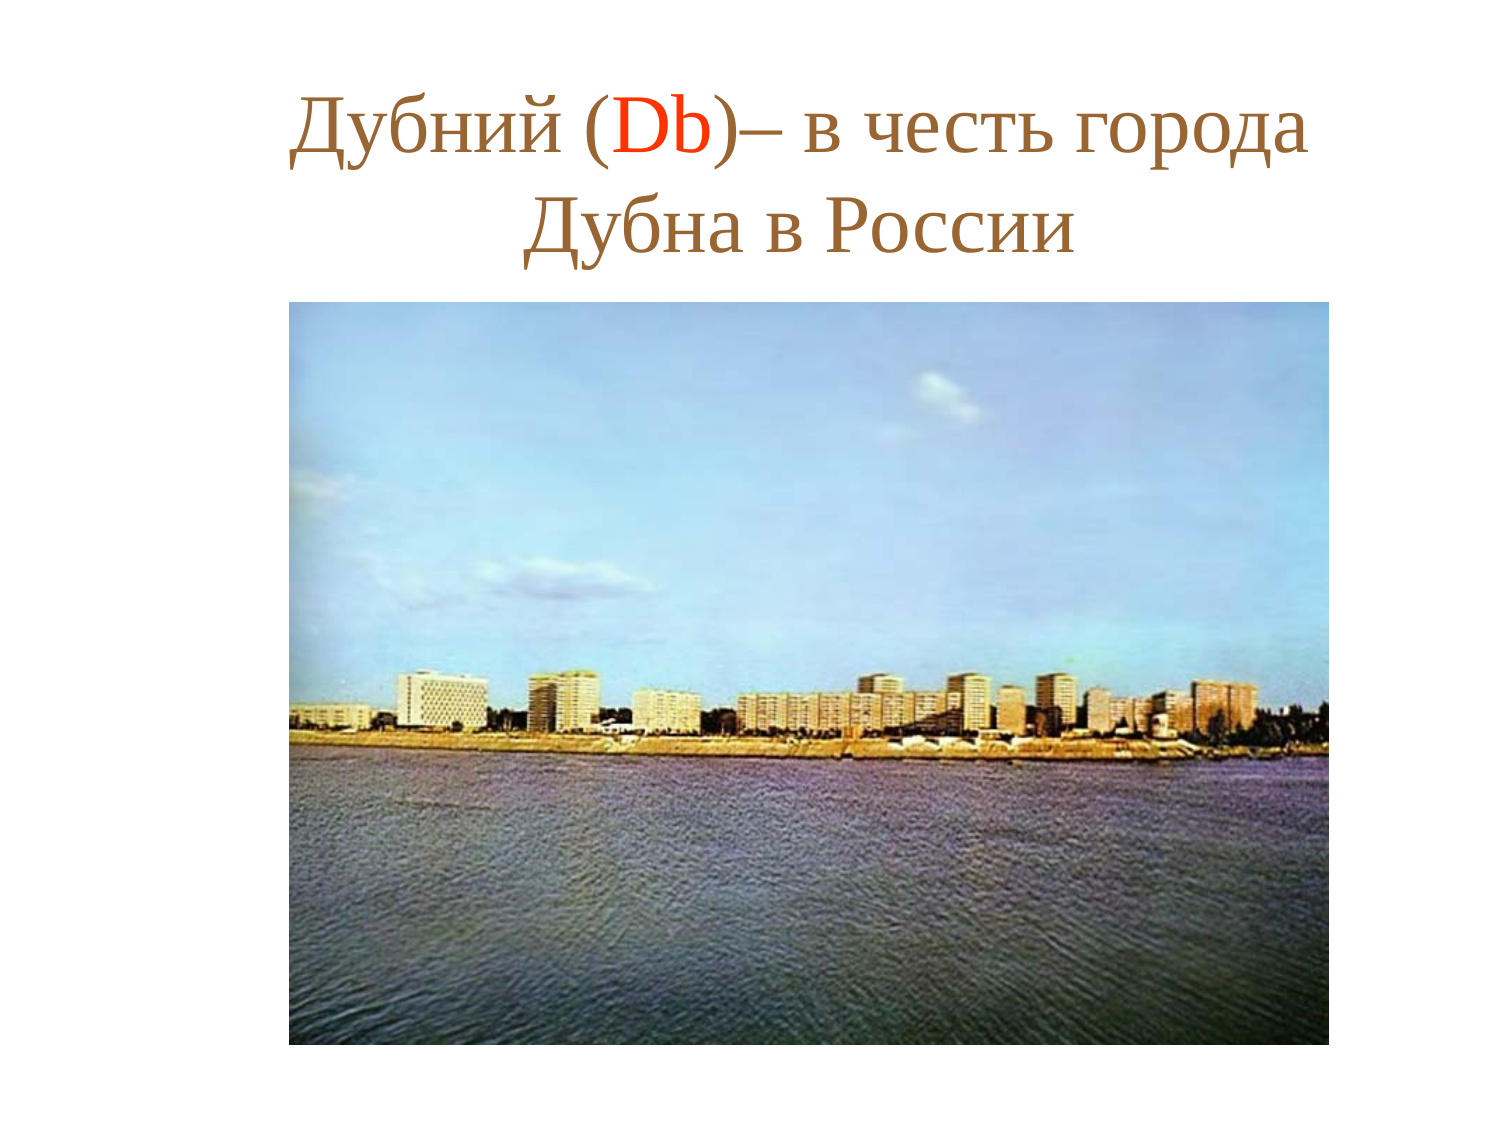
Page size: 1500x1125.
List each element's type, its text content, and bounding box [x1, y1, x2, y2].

picture [289, 302, 1329, 1046]
text_box Дубний (Db)– в честь города Дубна в России [162, 75, 1438, 263]
